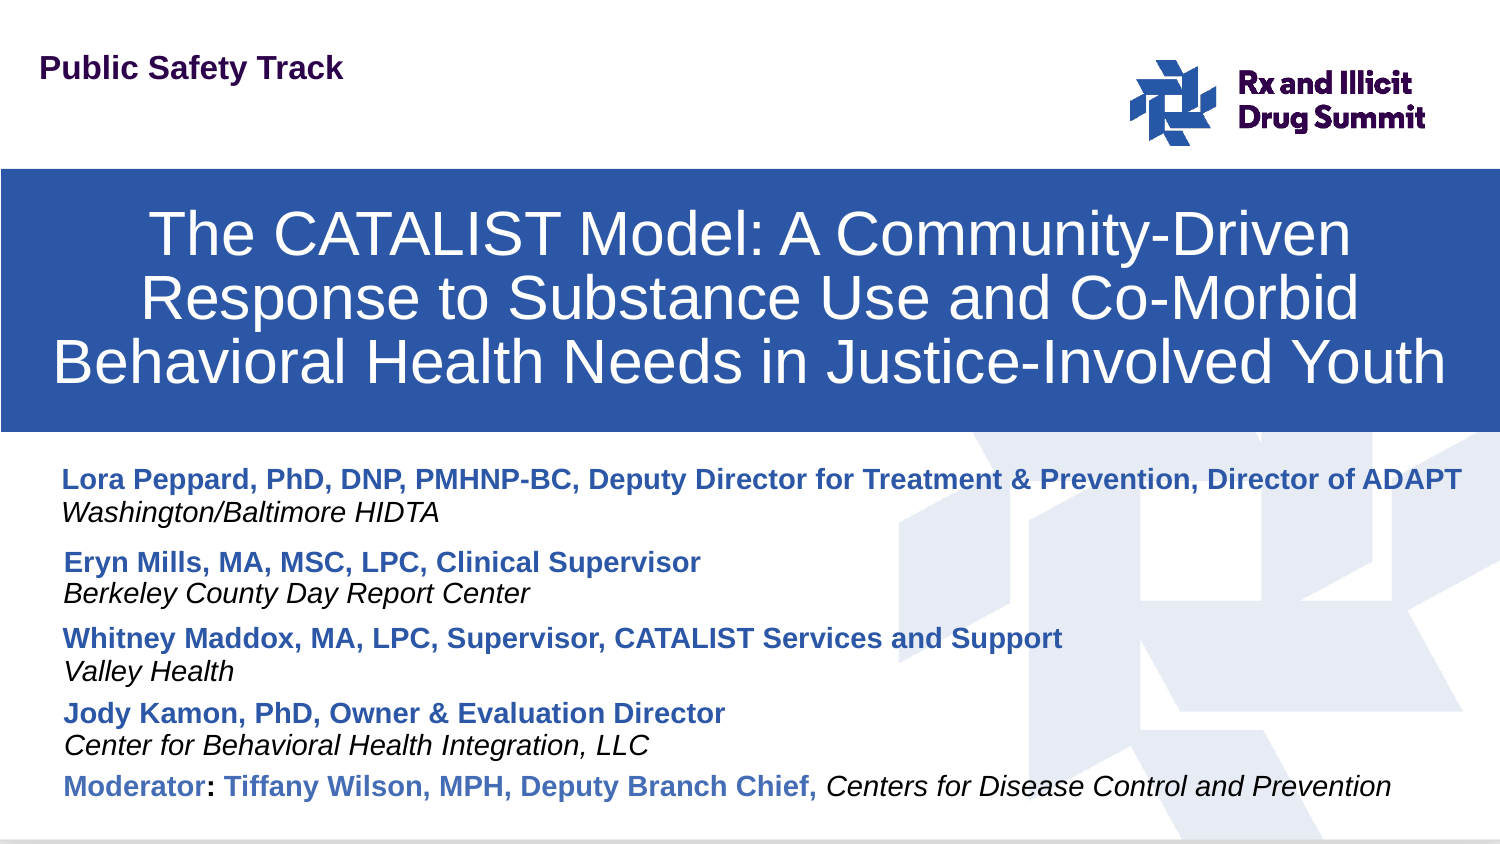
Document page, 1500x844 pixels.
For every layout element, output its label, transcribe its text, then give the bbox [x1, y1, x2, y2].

text_box Public Safety Track [31, 38, 506, 94]
text_box Eryn Mills, MA, MSC, LPC, Clinical Supervisor [49, 536, 1399, 572]
list Washington/Baltimore HIDTA [46, 491, 1397, 537]
text_box Center for Behavioral Health Integration, LLC [49, 724, 1400, 765]
subtitle Lora Peppard, PhD, DNP, PMHNP-BC, Deputy Director for Treatment & Prevention, Director of ADAPT [46, 451, 1481, 505]
text_box Valley Health [48, 650, 1399, 688]
text_box Whitney Maddox, MA, LPC, Supervisor, CATALIST Services and Support [47, 613, 1398, 667]
text_box Jody Kamon, PhD, Owner & Evaluation Director [48, 688, 1399, 742]
list The CATALIST Model: A Community-Driven Response to Substance Use and Co-Morbid Behavioral Health Needs in Justice-Involved Youth [1, 168, 1500, 432]
text_box Berkeley County Day Report Center [48, 572, 1399, 619]
picture [0, 0, 1500, 844]
text_box Moderator: Tiffany Wilson, MPH, Deputy Branch Chief, Centers for Disease Control and Prevention [48, 765, 1454, 810]
